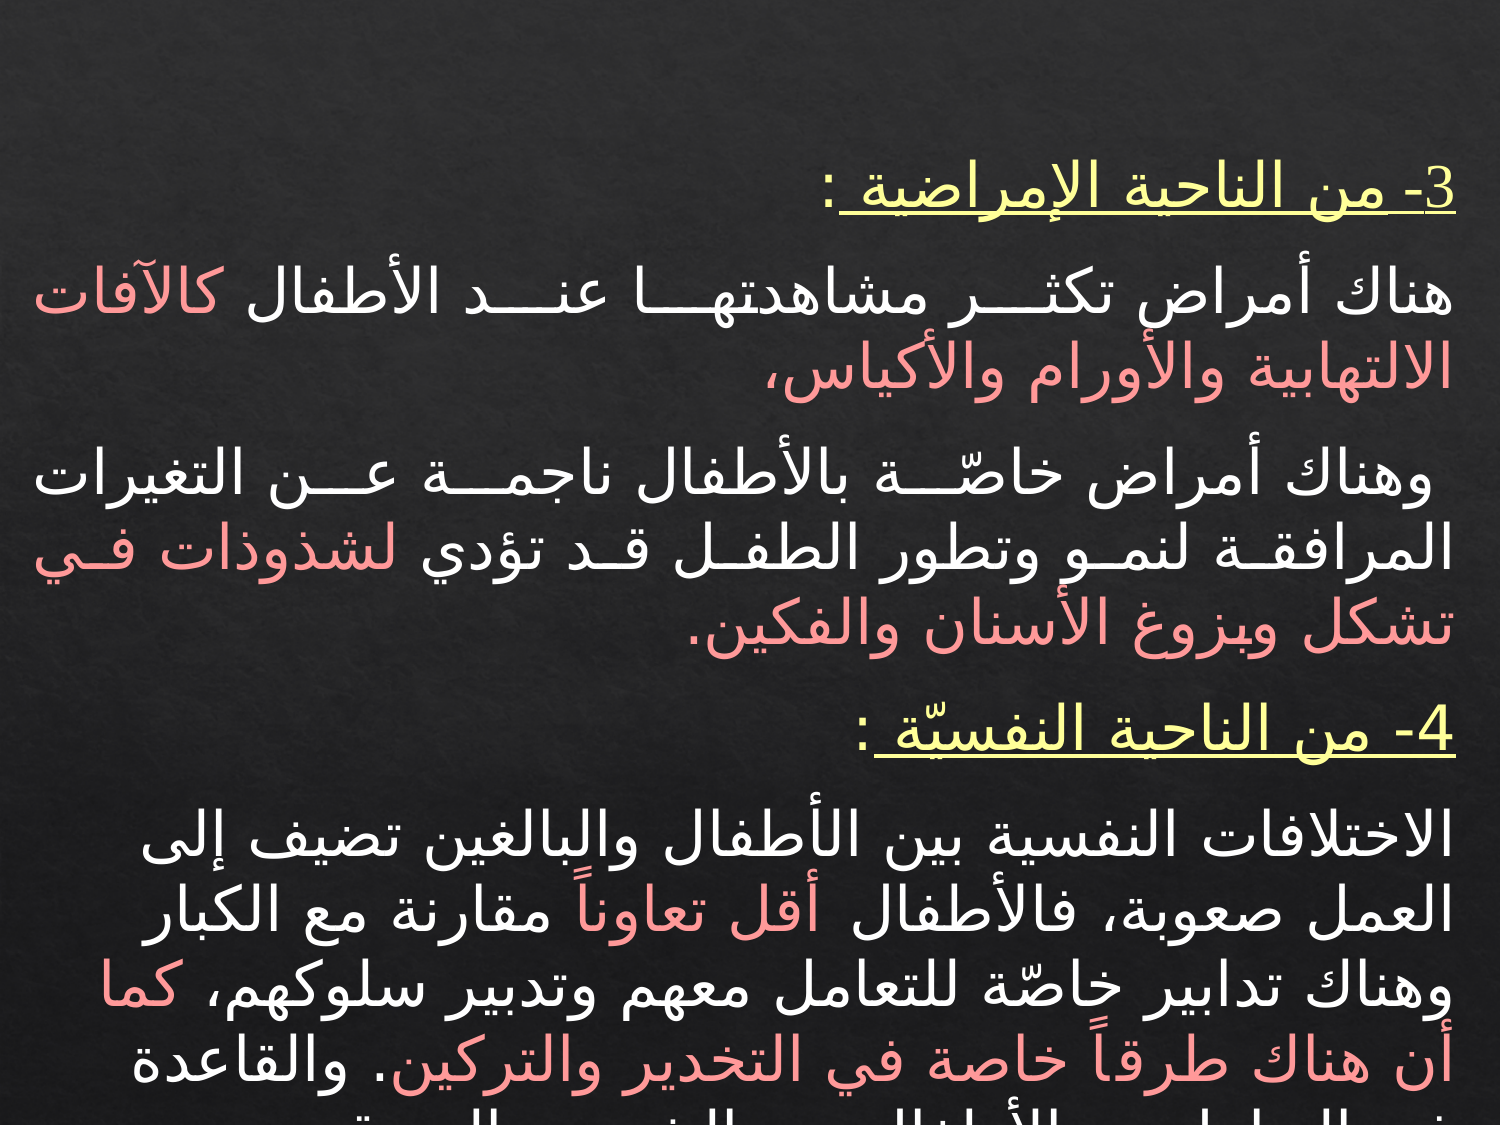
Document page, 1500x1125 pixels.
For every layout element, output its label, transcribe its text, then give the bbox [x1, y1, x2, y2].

text_box 3- من الناحية الإمراضية : هناك أمراض تكثر مشاهدتها عند الأطفال كالآفات الالتهابية والأورام والأكياس، وهناك أمراض خاصّة بالأطفال ناجمة عن التغيرات المرافقة لنمو وتطور الطفل قد تؤدي لشذوذات في تشكل وبزوغ الأسنان والفكين. 4- من الناحية النفسيّة : الاختلافات النفسية بين الأطفال والبالغين تضيف إلى العمل صعوبة، فالأطفال أقل تعاوناً مقارنة مع الكبار وهناك تدابير خاصّة للتعامل معهم وتدبير سلوكهم، كما أن هناك طرقاً خاصة في التخدير والتركين. والقاعدة في التعامل مع الأطفال هي الشرح والصدق. [17, 137, 1471, 1125]
